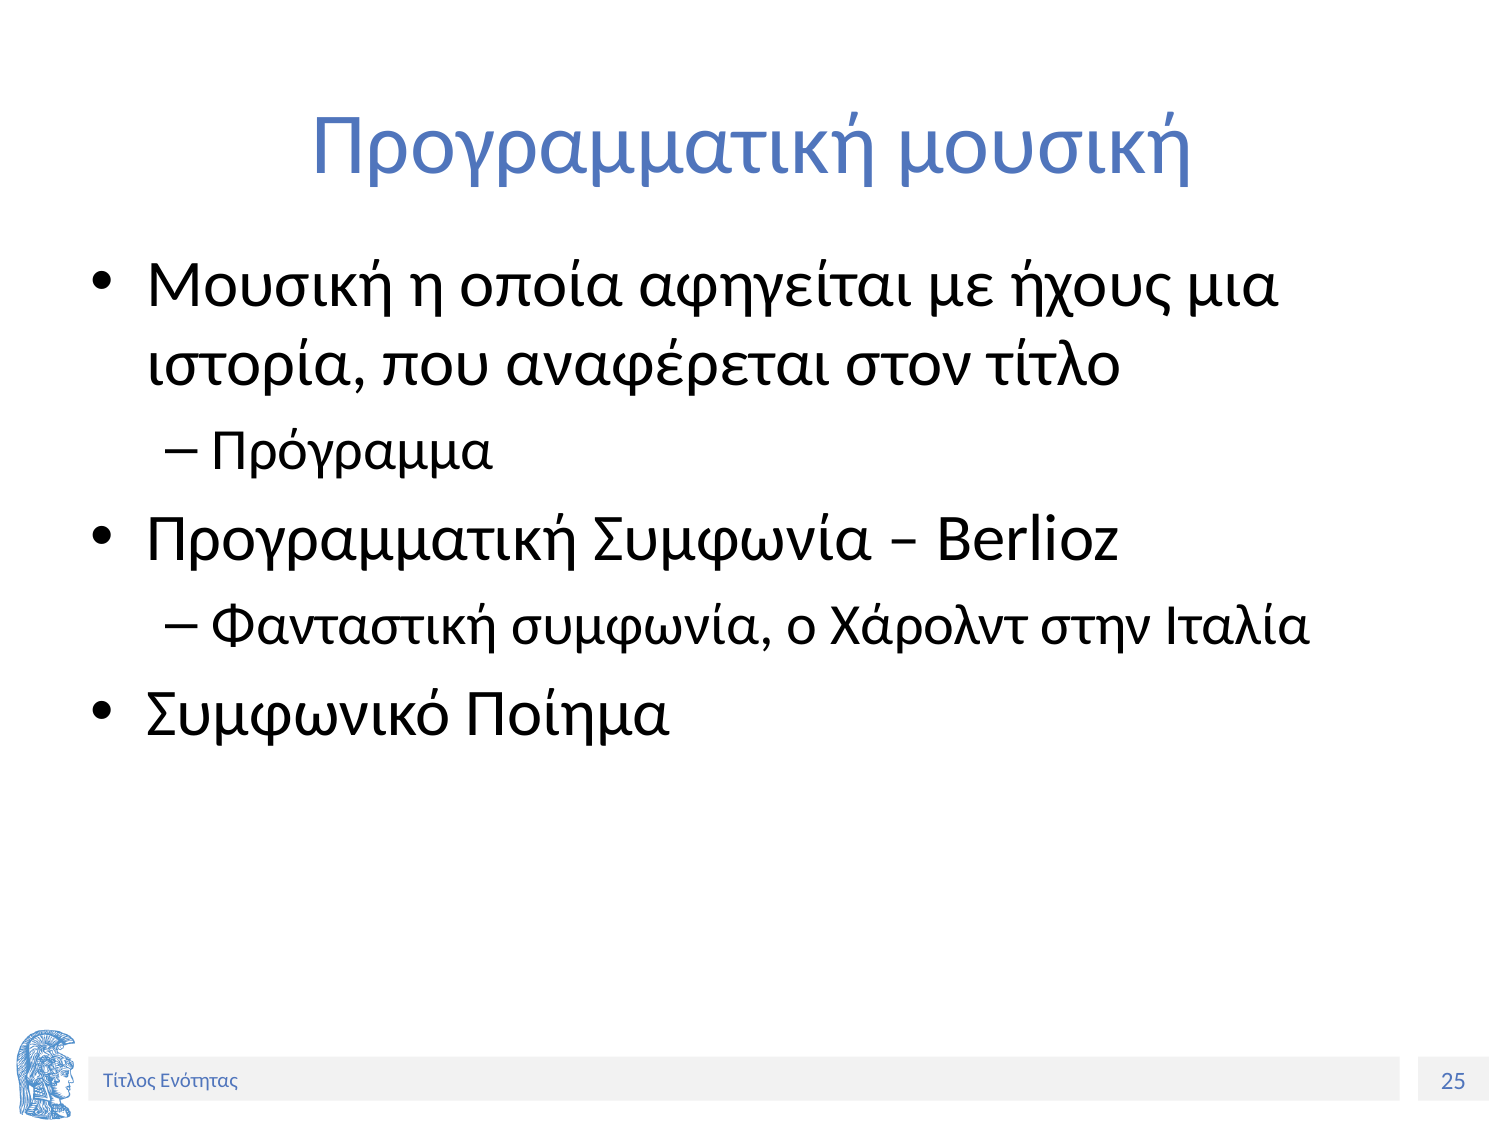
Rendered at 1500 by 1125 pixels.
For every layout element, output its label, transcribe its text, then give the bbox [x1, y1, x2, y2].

picture [9, 1026, 81, 1120]
list Μουσική η οποία αφηγείται με ήχους μια ιστορία, που αναφέρεται στον τίτλο Πρόγραμμα Προγραμματική Συμφωνία – Berlioz Φανταστική συμφωνία, ο Χάρολντ στην Ιταλία Συμφωνικό Ποίημα [75, 231, 1425, 988]
title Προγραμματική μουσική [76, 78, 1430, 199]
